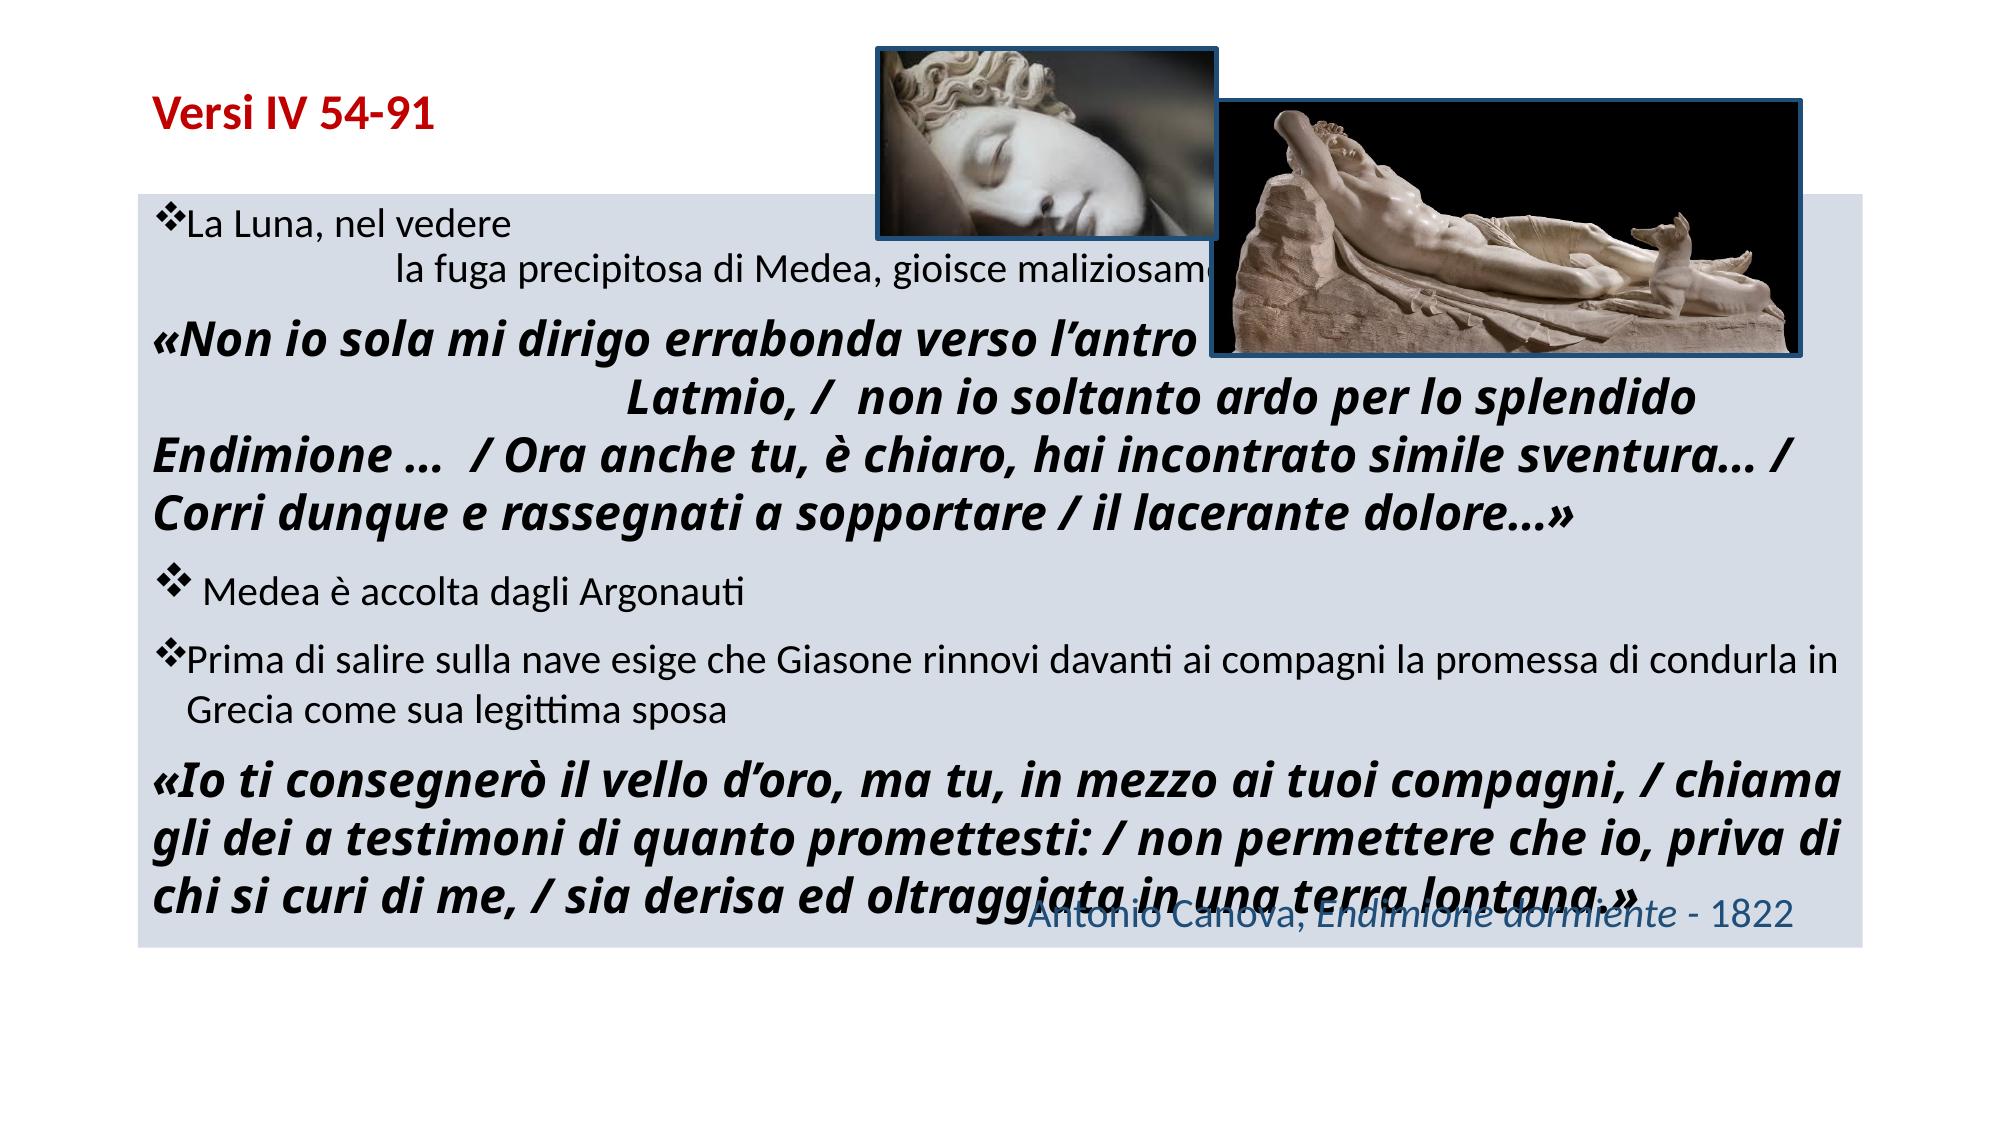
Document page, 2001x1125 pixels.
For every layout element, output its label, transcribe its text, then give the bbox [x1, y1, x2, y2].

picture [879, 50, 1799, 353]
list Versi IV 54-91 [137, 35, 1142, 194]
list Antonio Canova, Endimione dormiente - 1822 [1012, 884, 1863, 948]
list La Luna, nel vedere la fuga precipitosa di Medea, gioisce maliziosamente «Non io sola mi dirigo errabonda verso l’antro Latmio, / non io soltanto ardo per lo splendido Endimione … / Ora anche tu, è chiaro, hai incontrato simile sventura… / Corri dunque e rassegnati a sopportare / il lacerante dolore…» Medea è accolta dagli Argonauti Prima di salire sulla nave esige che Giasone rinnovi davanti ai compagni la promessa di condurla in Grecia come sua legittima sposa «Io ti consegnerò il vello d’oro, ma tu, in mezzo ai tuoi compagni, / chiama gli dei a testimoni di quanto promettesti: / non permettere che io, priva di chi si curi di me, / sia derisa ed oltraggiata in una terra lontana.» [137, 194, 1863, 948]
